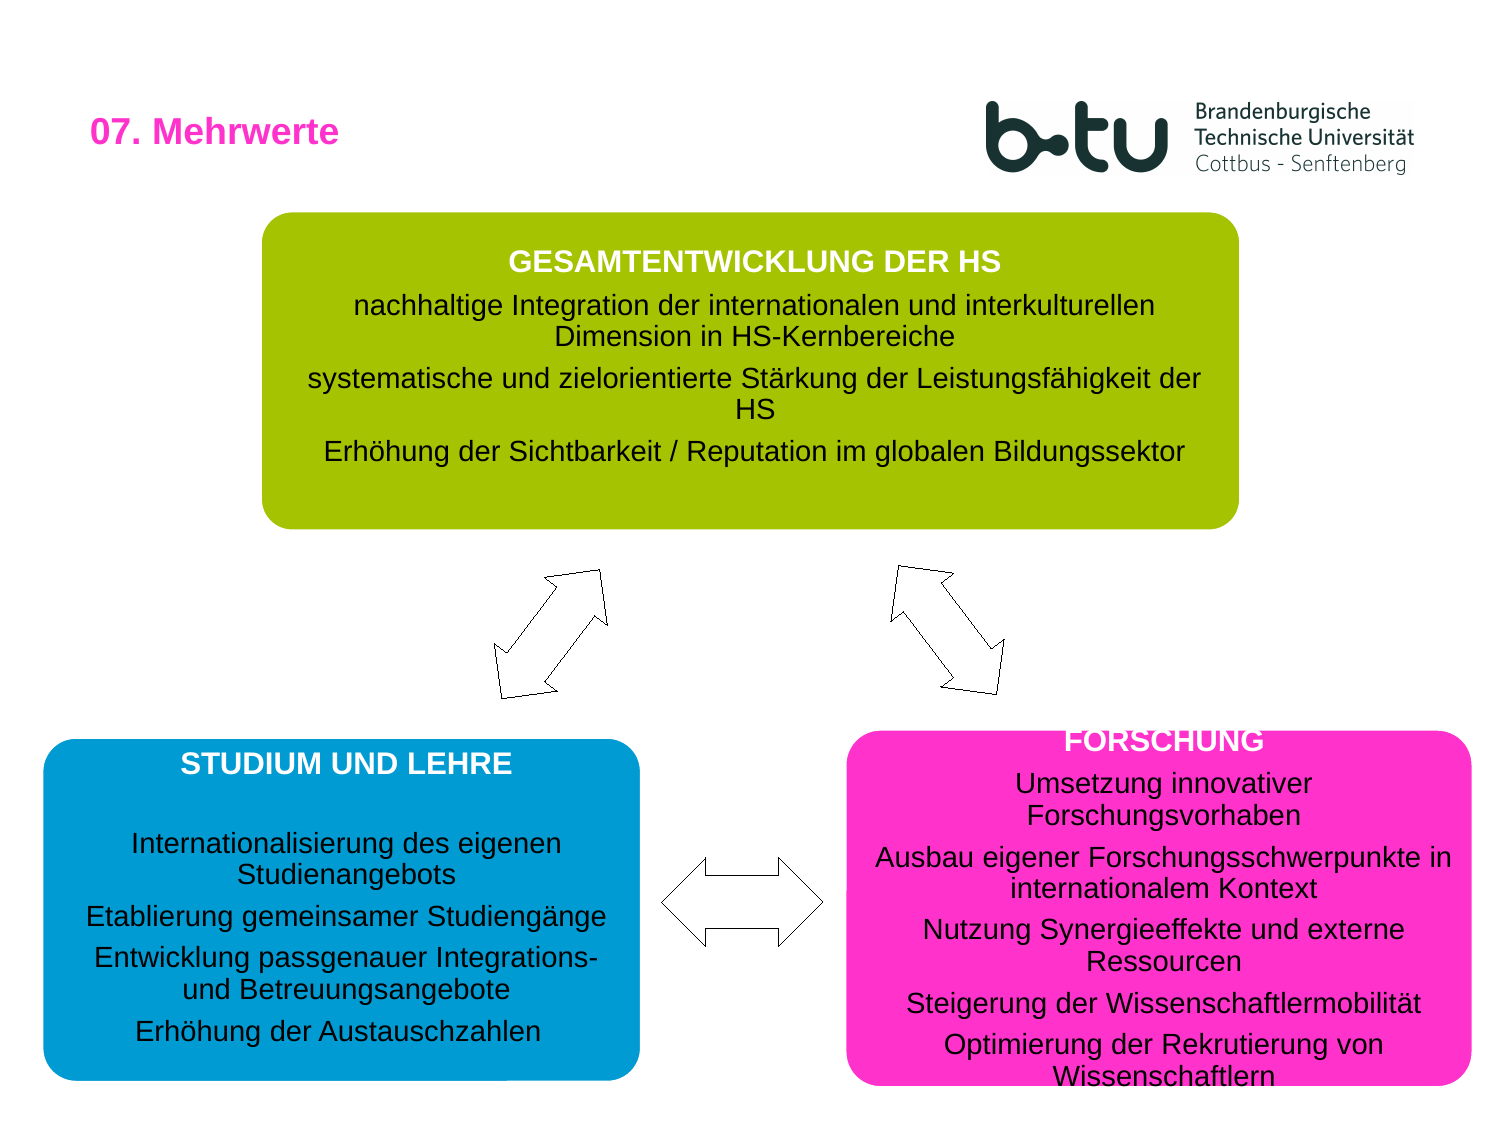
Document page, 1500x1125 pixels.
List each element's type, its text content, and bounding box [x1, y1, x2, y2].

text_box 07. Mehrwerte [74, 99, 888, 230]
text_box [29, 231, 1483, 1107]
picture [986, 101, 1414, 175]
